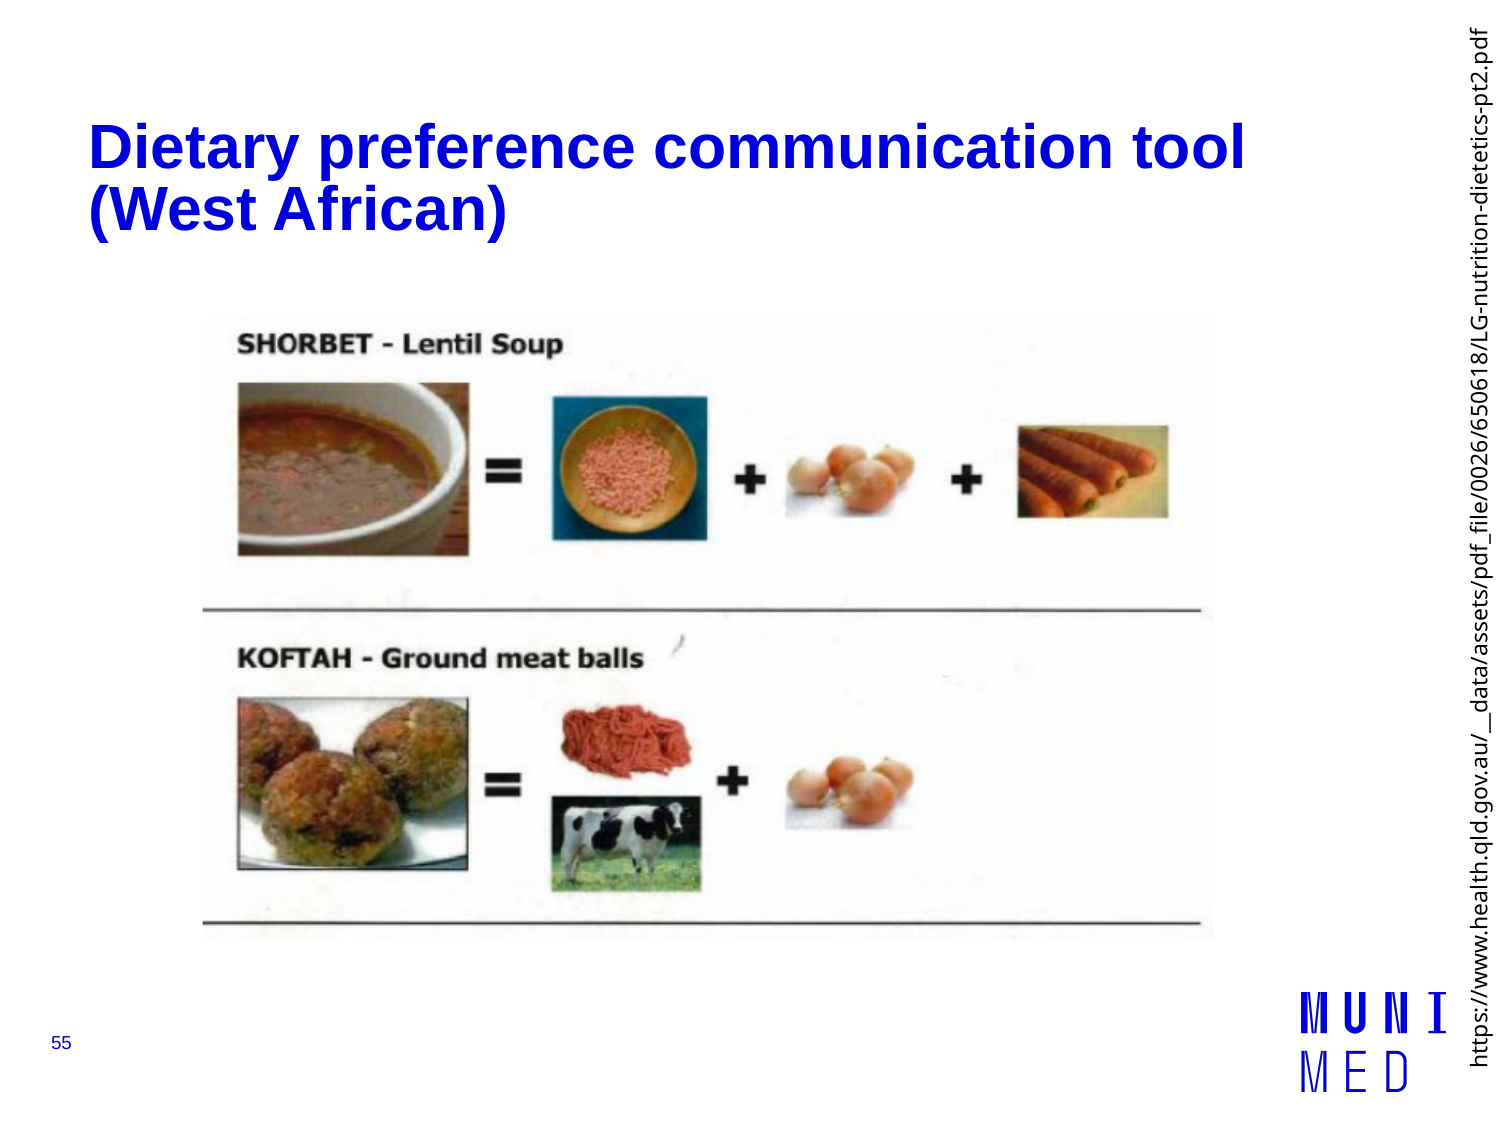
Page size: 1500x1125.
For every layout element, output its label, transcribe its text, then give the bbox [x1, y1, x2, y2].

slide_number 55 [50, 1021, 82, 1063]
text_box https://www.health.qld.gov.au/__data/assets/pdf_file/0026/650618/LG-nutrition-dietetics-pt2.pdf [1457, 0, 1500, 1084]
picture [202, 315, 1236, 940]
picture [1301, 992, 1446, 1092]
title Dietary preference communication tool (West African) [88, 118, 1412, 193]
